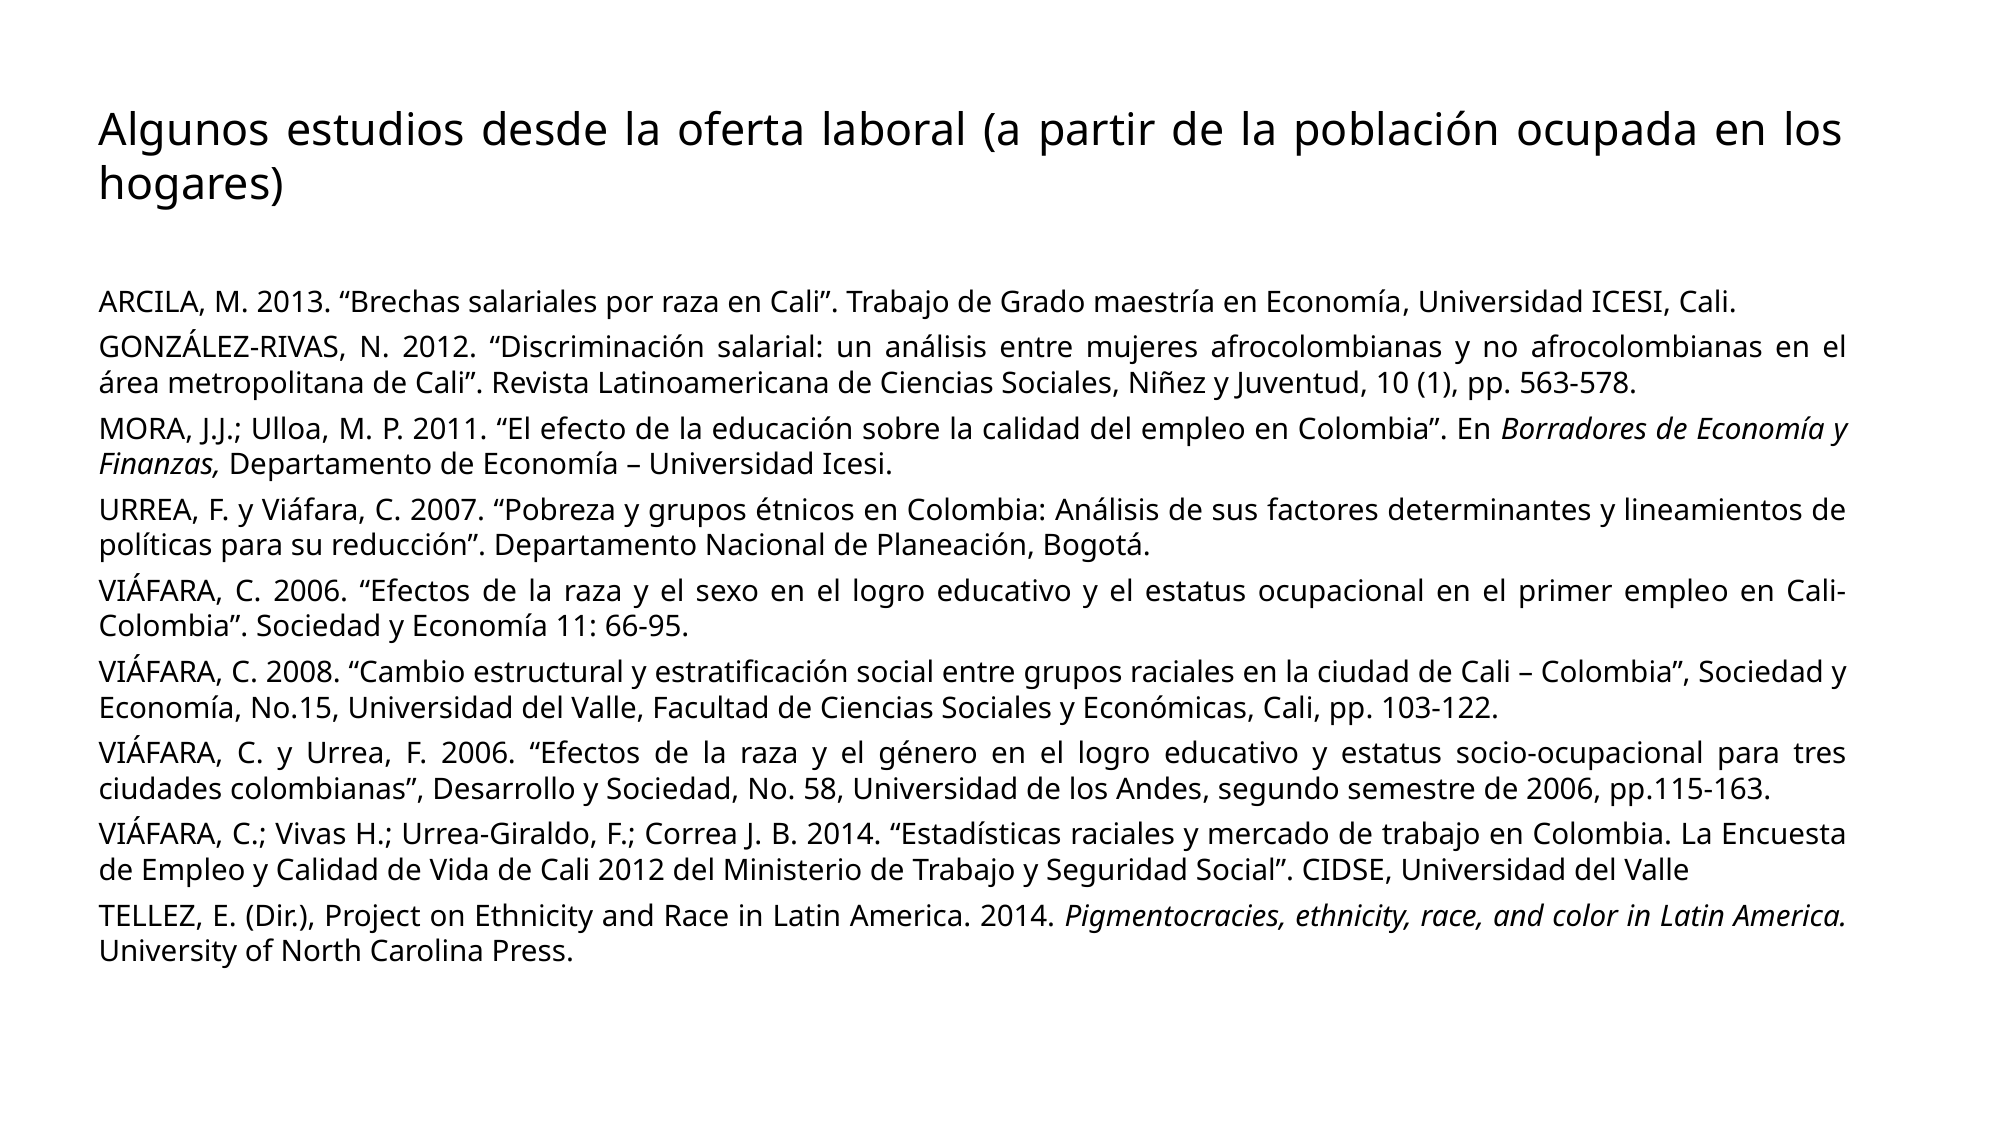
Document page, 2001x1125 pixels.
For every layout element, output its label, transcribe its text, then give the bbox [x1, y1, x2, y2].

list Algunos estudios desde la oferta laboral (a partir de la población ocupada en los hogares) ARCILA, M. 2013. “Brechas salariales por raza en Cali”. Trabajo de Grado maestría en Economía, Universidad ICESI, Cali. GONZÁLEZ-RIVAS, N. 2012. “Discriminación salarial: un análisis entre mujeres afrocolombianas y no afrocolombianas en el área metropolitana de Cali”. Revista Latinoamericana de Ciencias Sociales, Niñez y Juventud, 10 (1), pp. 563-578. MORA, J.J.; Ulloa, M. P. 2011. “El efecto de la educación sobre la calidad del empleo en Colombia”. En Borradores de Economía y Finanzas, Departamento de Economía – Universidad Icesi. URREA, F. y Viáfara, C. 2007. “Pobreza y grupos étnicos en Colombia: Análisis de sus factores determinantes y lineamientos de políticas para su reducción”. Departamento Nacional de Planeación, Bogotá. VIÁFARA, C. 2006. “Efectos de la raza y el sexo en el logro educativo y el estatus ocupacional en el primer empleo en Cali-Colombia”. Sociedad y Economía 11: 66-95. VIÁFARA, C. 2008. “Cambio estructural y estratificación social entre grupos raciales en la ciudad de Cali – Colombia”, Sociedad y Economía, No.15, Universidad del Valle, Facultad de Ciencias Sociales y Económicas, Cali, pp. 103-122. VIÁFARA, C. y Urrea, F. 2006. “Efectos de la raza y el género en el logro educativo y estatus socio-ocupacional para tres ciudades colombianas”, Desarrollo y Sociedad, No. 58, Universidad de los Andes, segundo semestre de 2006, pp.115-163. VIÁFARA, C.; Vivas H.; Urrea-Giraldo, F.; Correa J. B. 2014. “Estadísticas raciales y mercado de trabajo en Colombia. La Encuesta de Empleo y Calidad de Vida de Cali 2012 del Ministerio de Trabajo y Seguridad Social”. CIDSE, Universidad del Valle TELLEZ, E. (Dir.), Project on Ethnicity and Race in Latin America. 2014. Pigmentocracies, ethnicity, race, and color in Latin America. University of North Carolina Press. [83, 93, 1863, 1025]
